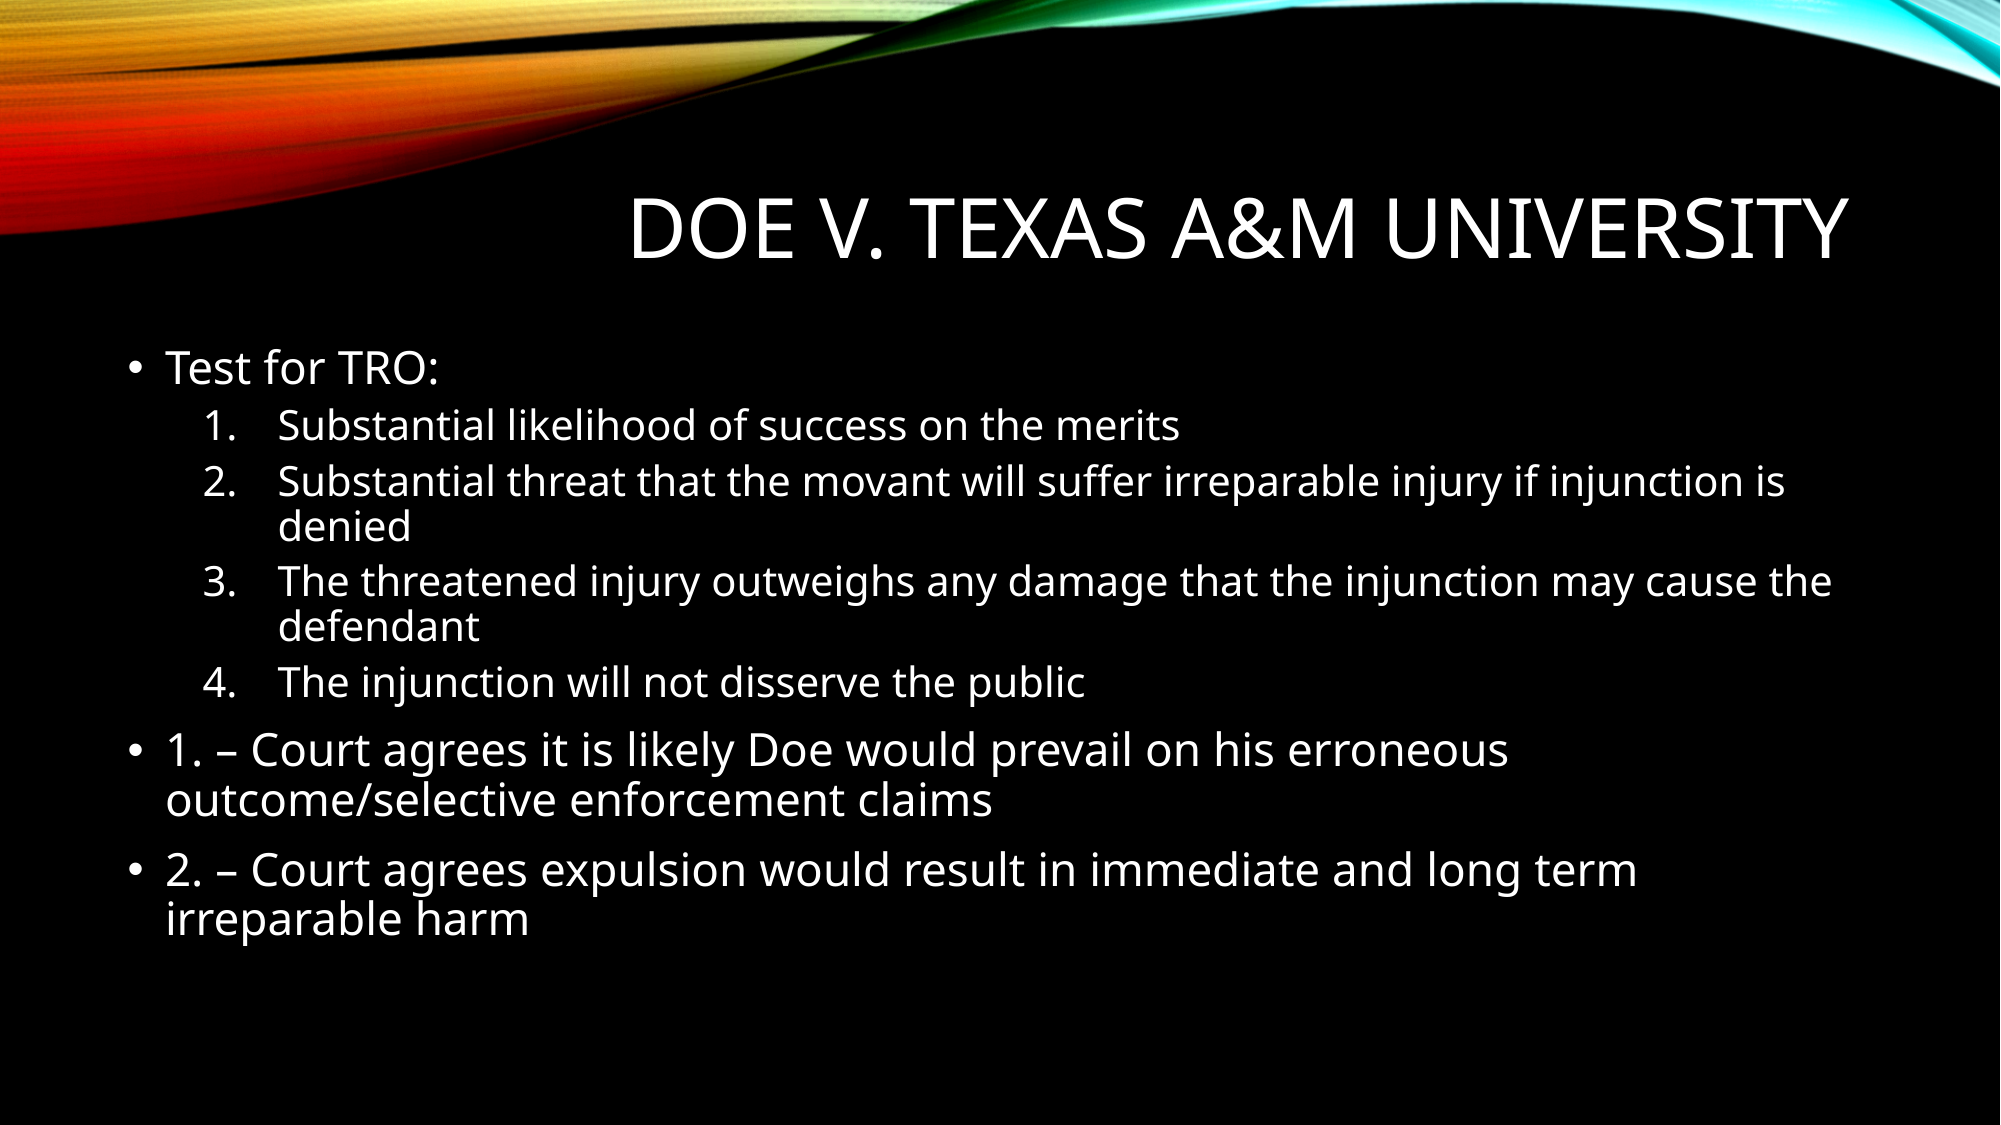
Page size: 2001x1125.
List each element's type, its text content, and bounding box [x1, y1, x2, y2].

picture [0, 0, 2000, 237]
list Test for TRO: Substantial likelihood of success on the merits Substantial threat that the movant will suffer irreparable injury if injunction is denied The threatened injury outweighs any damage that the injunction may cause the defendant The injunction will not disserve the public 1. – Court agrees it is likely Doe would prevail on his erroneous outcome/selective enforcement claims 2. – Court agrees expulsion would result in immediate and long term irreparable harm [112, 337, 1888, 1021]
title Doe v. Texas A&M University [474, 125, 1888, 337]
